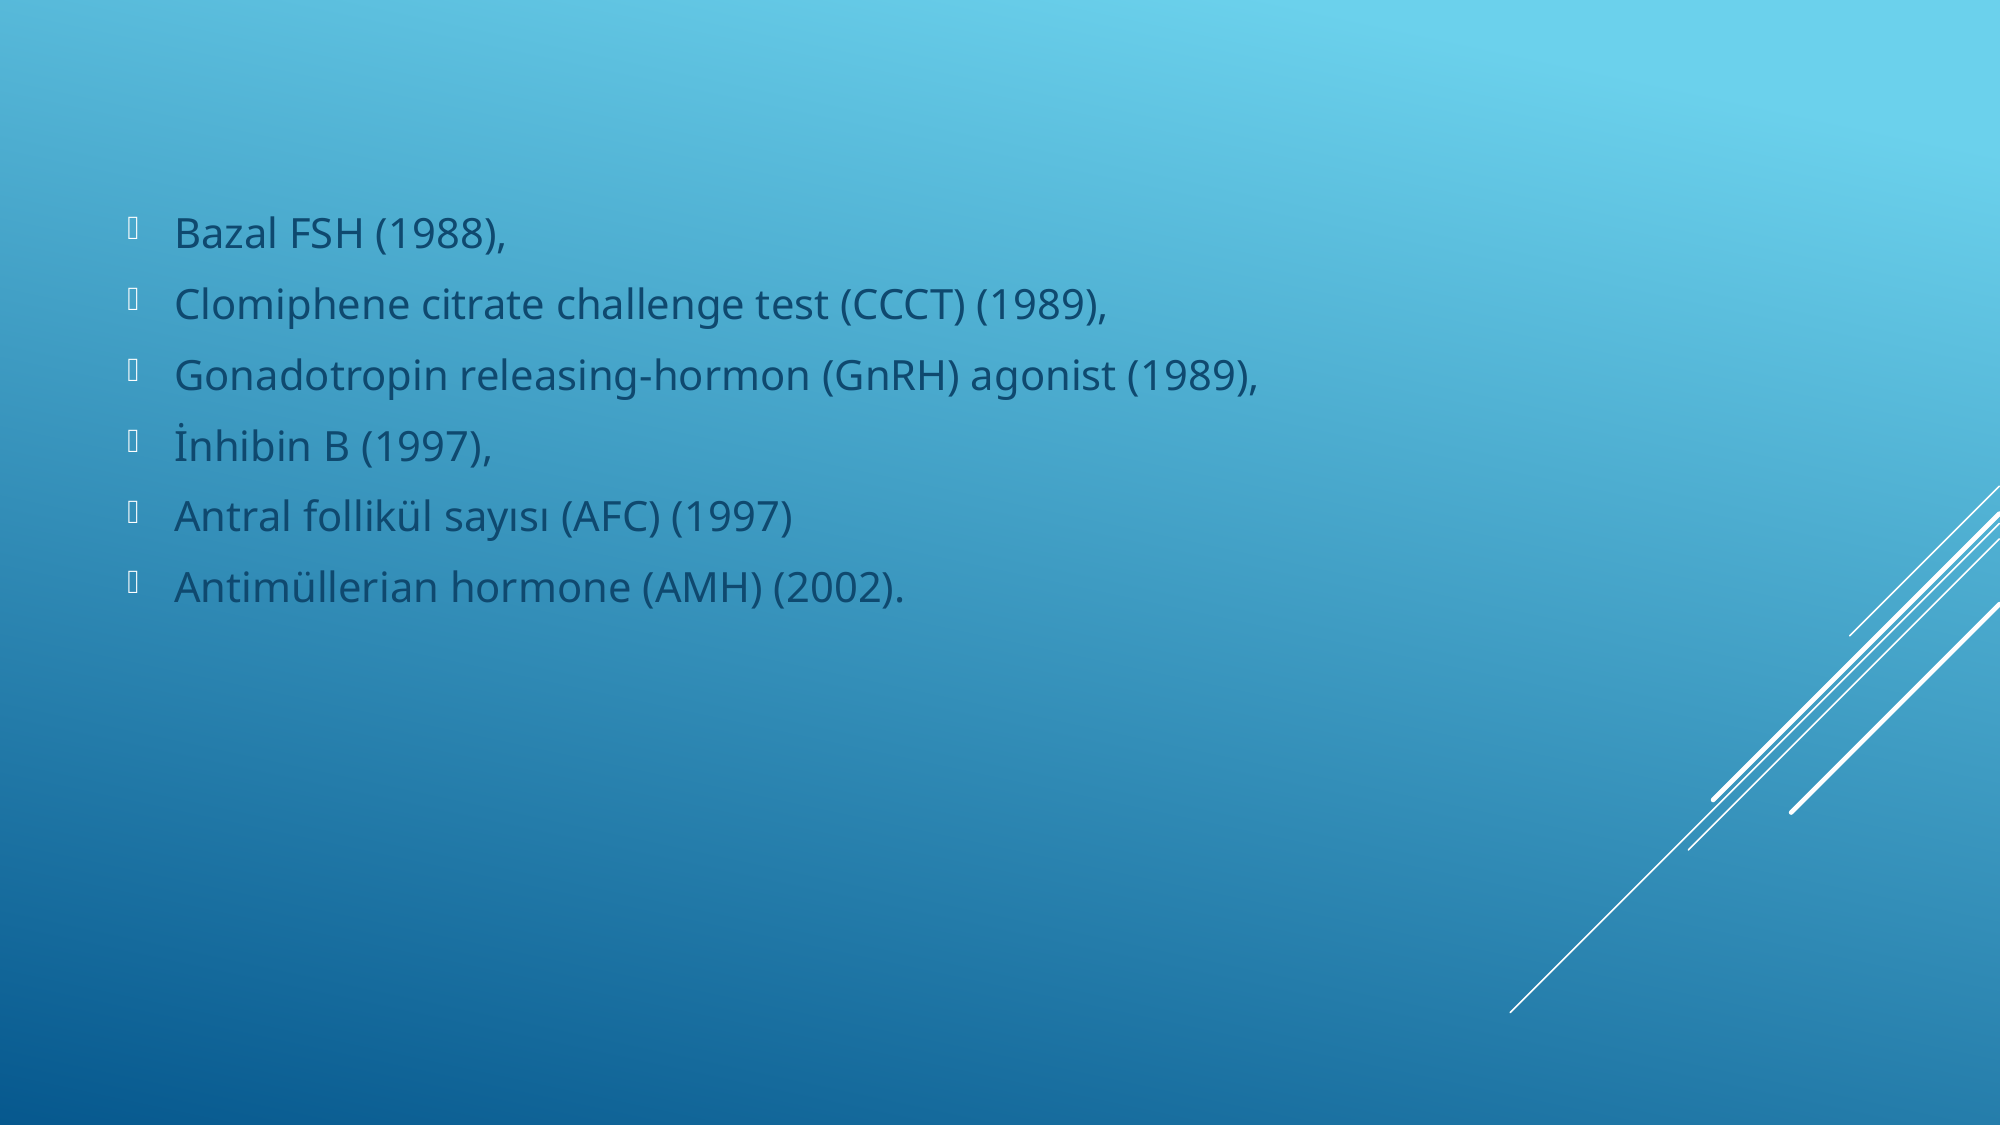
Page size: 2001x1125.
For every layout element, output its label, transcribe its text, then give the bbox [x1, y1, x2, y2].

list Bazal FSH (1988), Clomiphene citrate challenge test (CCCT) (1989), Gonadotropin releasing-hormon (GnRH) agonist (1989), İnhibin B (1997), Antral follikül sayısı (AFC) (1997) Antimüllerian hormone (AMH) (2002). [112, 112, 1513, 706]
